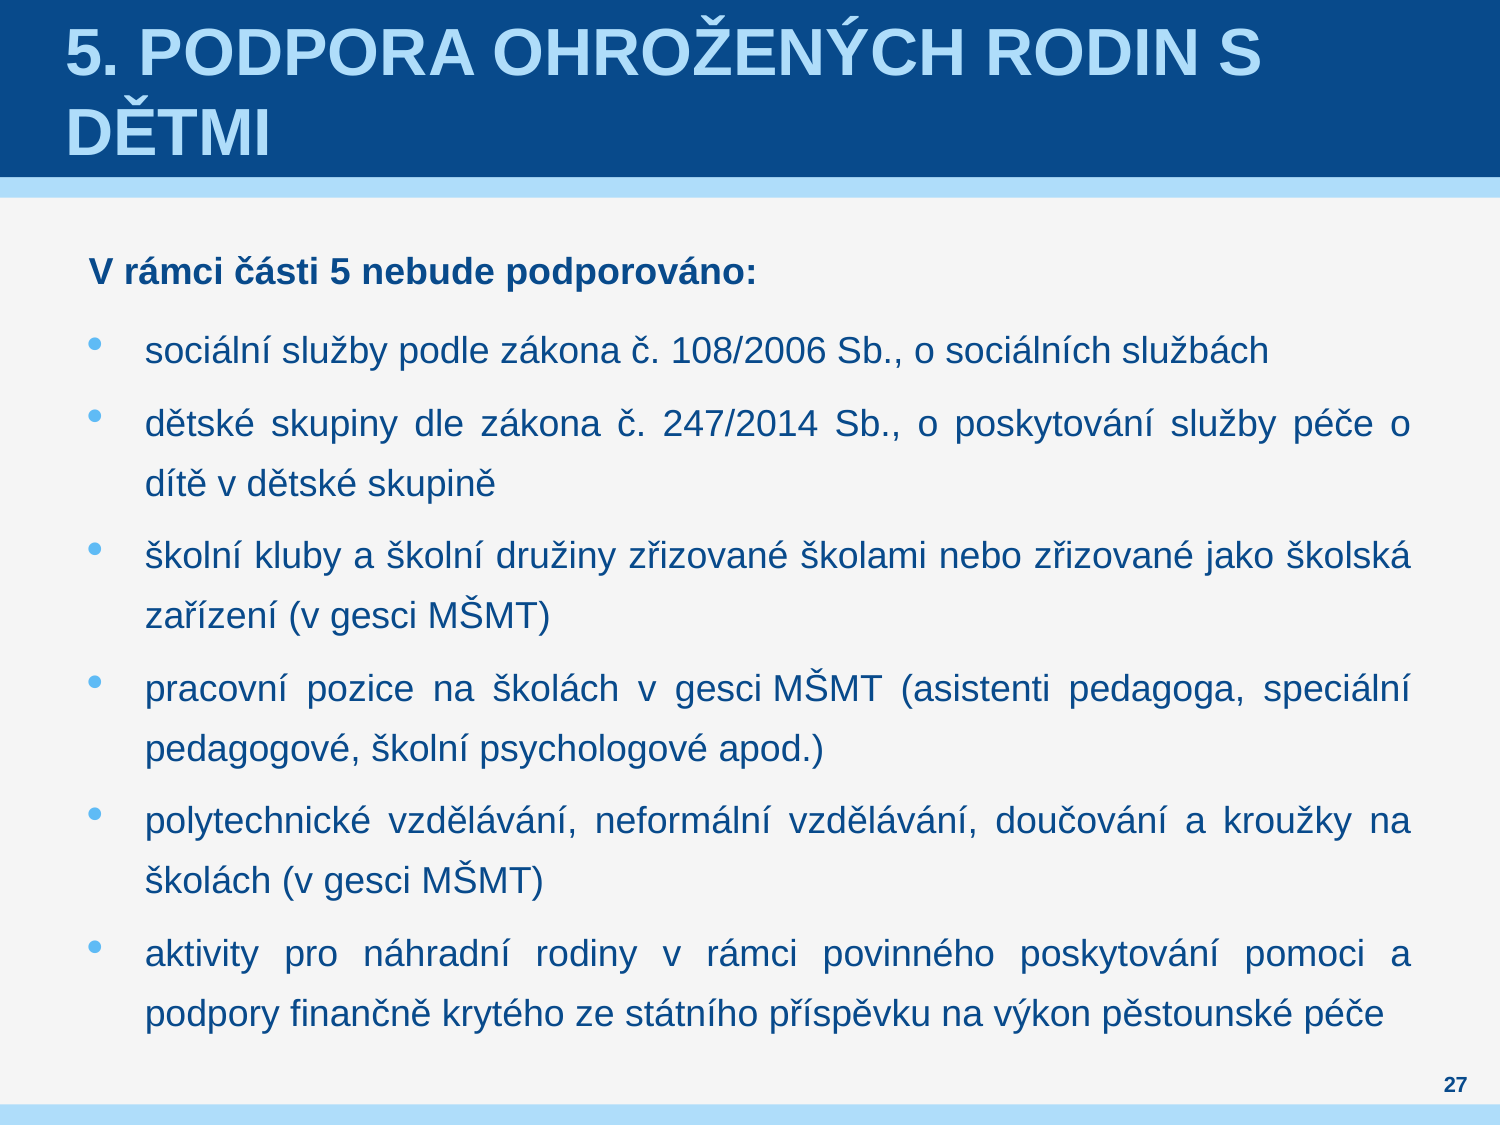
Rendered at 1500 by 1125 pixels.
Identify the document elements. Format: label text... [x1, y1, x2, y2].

title 5. Podpora ohrožených rodin s dětmi [59, 0, 1441, 178]
slide_number 27 [1417, 1068, 1495, 1099]
list V rámci části 5 nebude podporováno: sociální služby podle zákona č. 108/2006 Sb., o sociálních službách dětské skupiny dle zákona č. 247/2014 Sb., o poskytování služby péče o dítě v dětské skupině školní kluby a školní družiny zřizované školami nebo zřizované jako školská zařízení (v gesci MŠMT) pracovní pozice na školách v gesci MŠMT (asistenti pedagoga, speciální pedagogové, školní psychologové apod.) polytechnické vzdělávání, neformální vzdělávání, doučování a kroužky na školách (v gesci MŠMT) aktivity pro náhradní rodiny v rámci povinného poskytování pomoci a podpory finančně krytého ze státního příspěvku na výkon pěstounské péče [88, 177, 1412, 1099]
